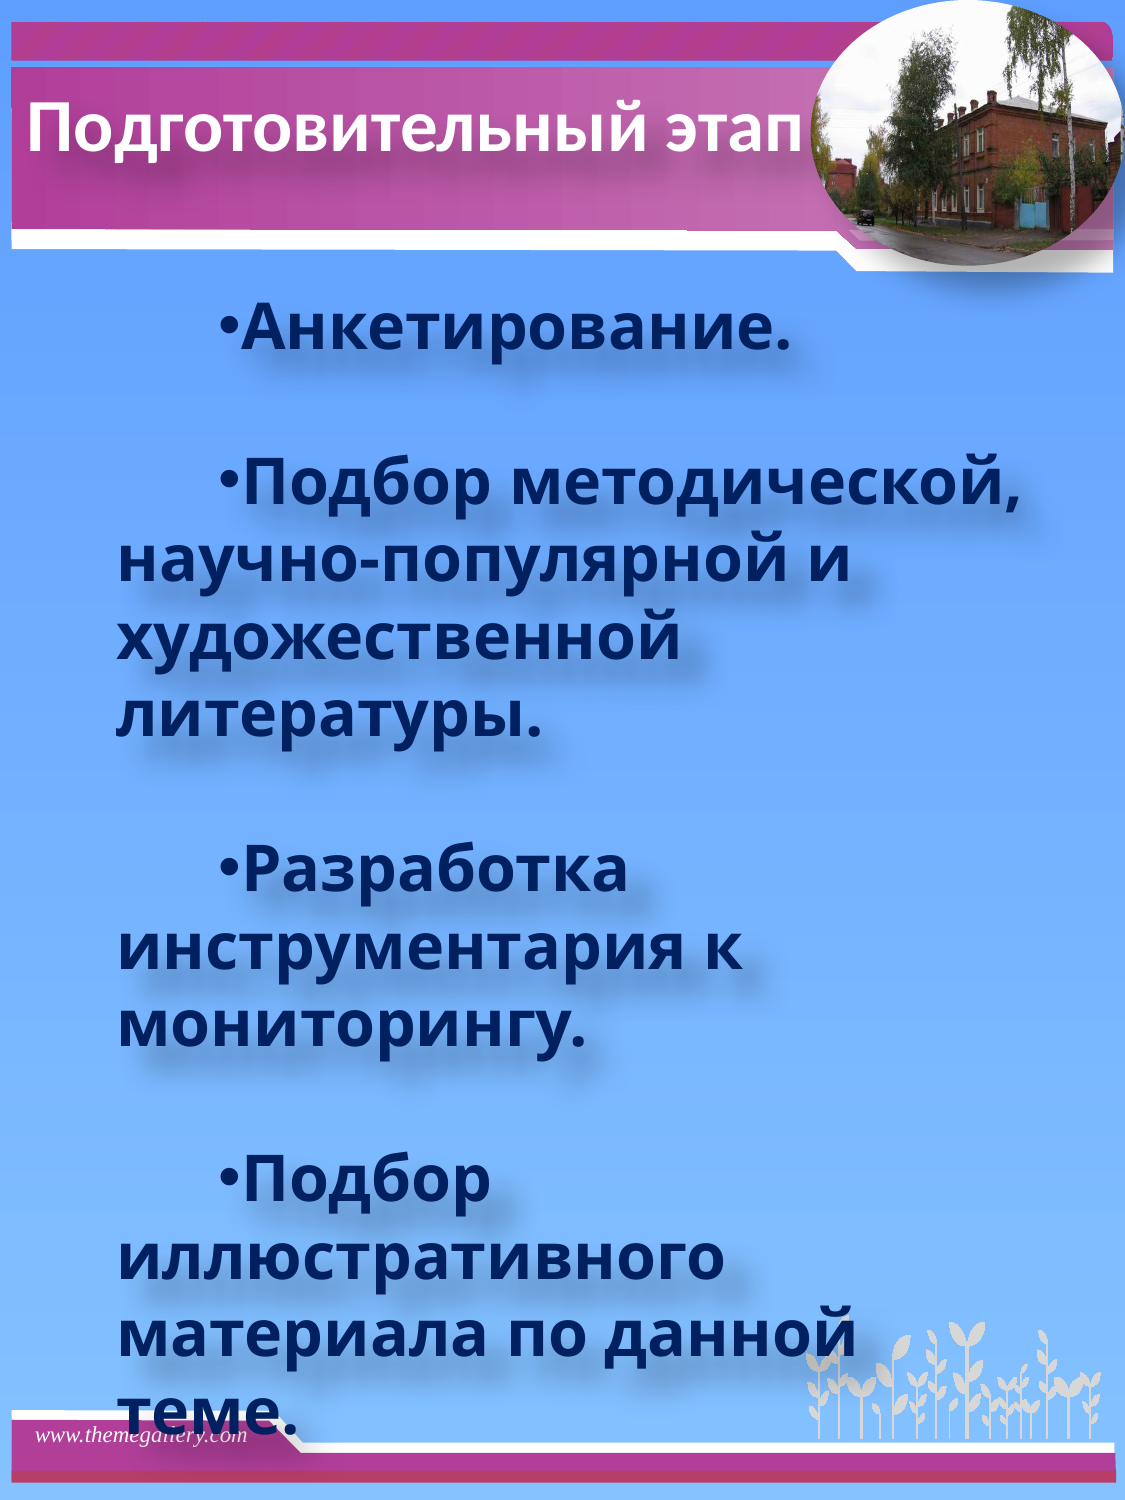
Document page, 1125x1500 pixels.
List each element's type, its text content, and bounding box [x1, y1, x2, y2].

title Подготовительный этап [0, 0, 833, 244]
text_box [810, 0, 1125, 266]
text_box Анкетирование. Подбор методической, научно-популярной и художественной литературы. Разработка инструментария к мониторингу. Подбор иллюстративного материала по данной теме. [66, 277, 1047, 1500]
